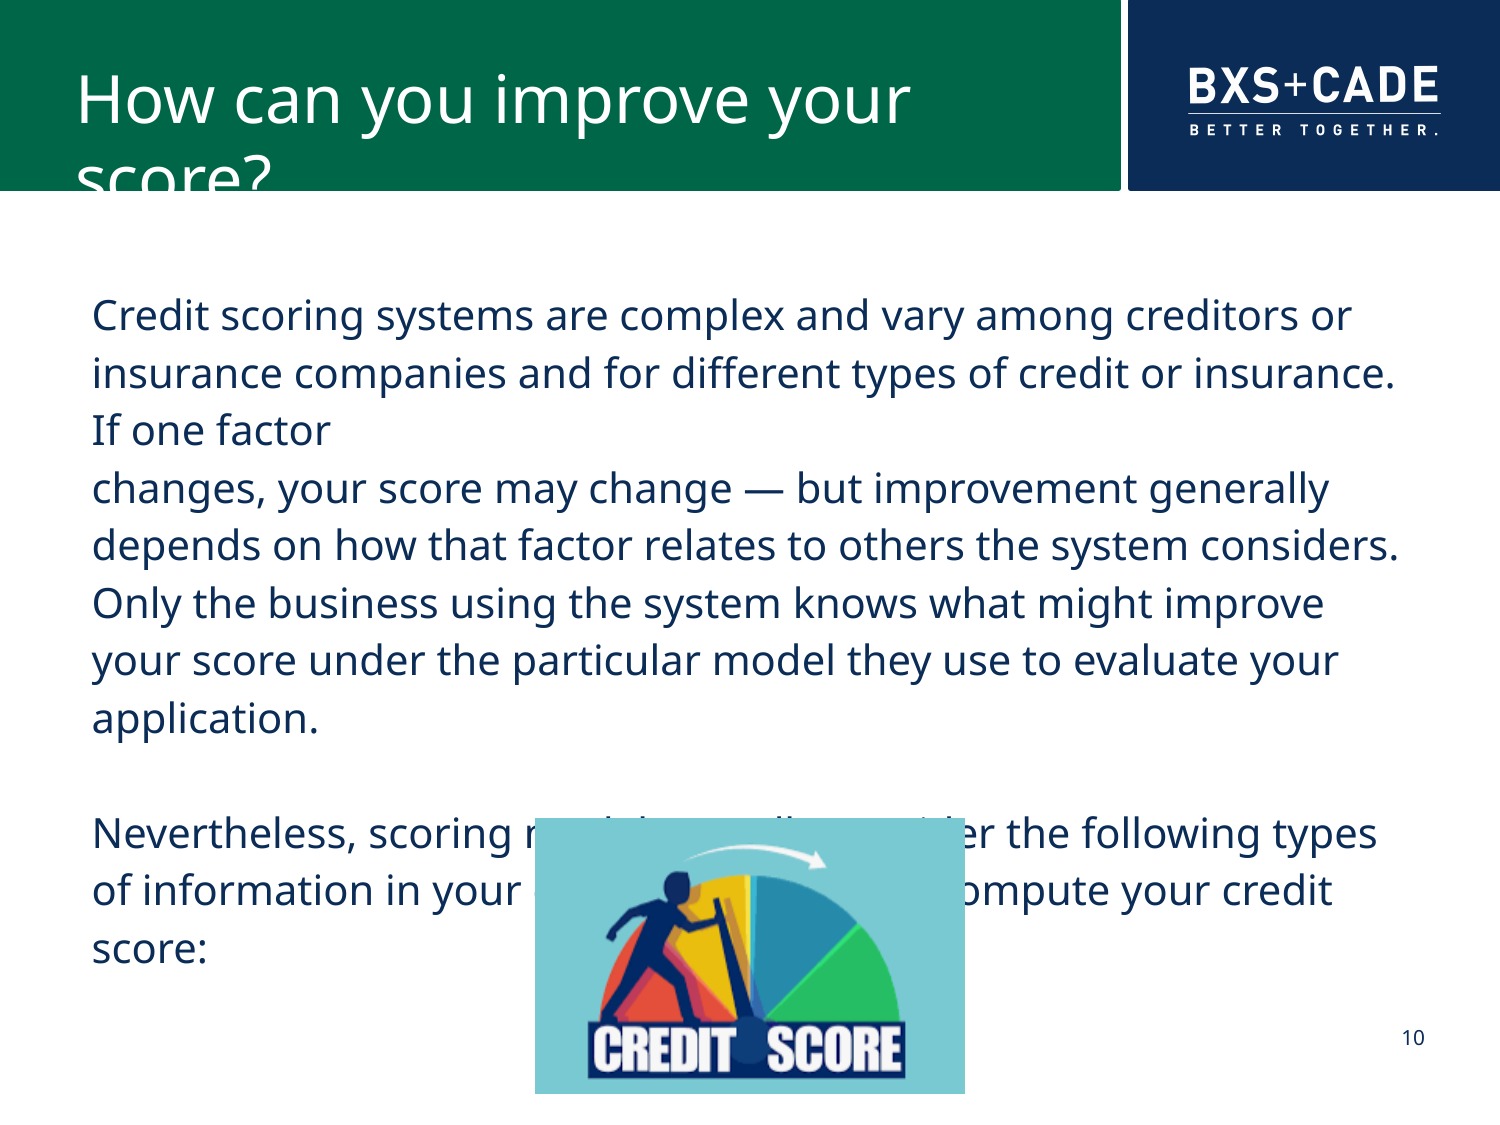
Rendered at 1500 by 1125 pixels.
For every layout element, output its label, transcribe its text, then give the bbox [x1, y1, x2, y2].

list Credit scoring systems are complex and vary among creditors or insurance companies and for different types of credit or insurance. If one factor changes, your score may change — but improvement generally depends on how that factor relates to others the system considers. Only the business using the system knows what might improve your score under the particular model they use to evaluate your application. Nevertheless, scoring models usually consider the following types of information in your credit report to help compute your credit score: [75, 223, 1425, 933]
picture [1179, 54, 1450, 147]
picture [534, 818, 965, 1095]
slide_number 10 [1376, 1026, 1425, 1050]
title How can you improve your score? [75, 56, 1080, 133]
